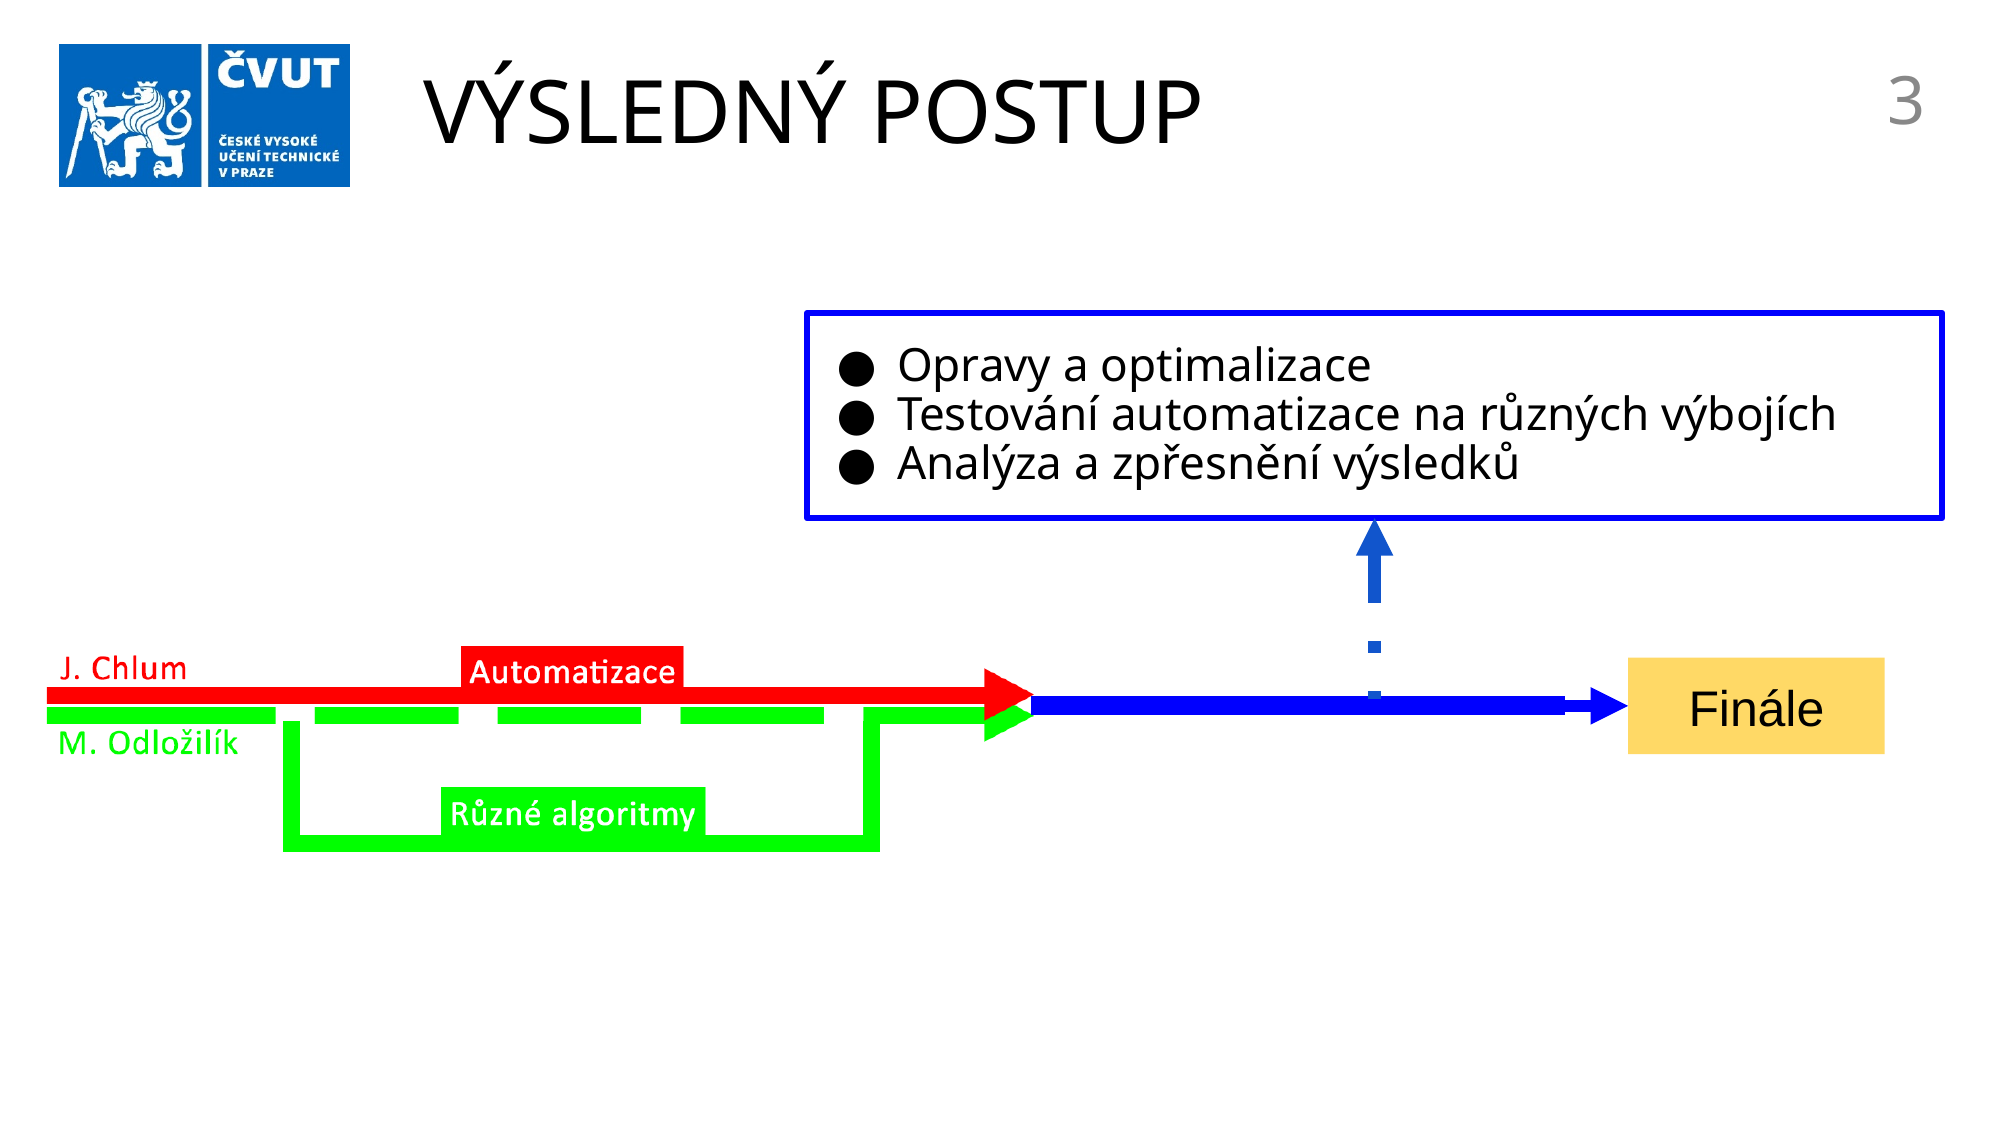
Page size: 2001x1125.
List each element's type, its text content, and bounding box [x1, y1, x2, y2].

title Výsledný postup [408, 44, 1775, 187]
text_box Opravy a optimalizace Testování automatizace na různých výbojích Analýza a zpřesnění výsledků [807, 313, 1943, 519]
picture [59, 44, 350, 187]
text_box Finále [1628, 657, 1885, 755]
picture [46, 646, 1036, 891]
